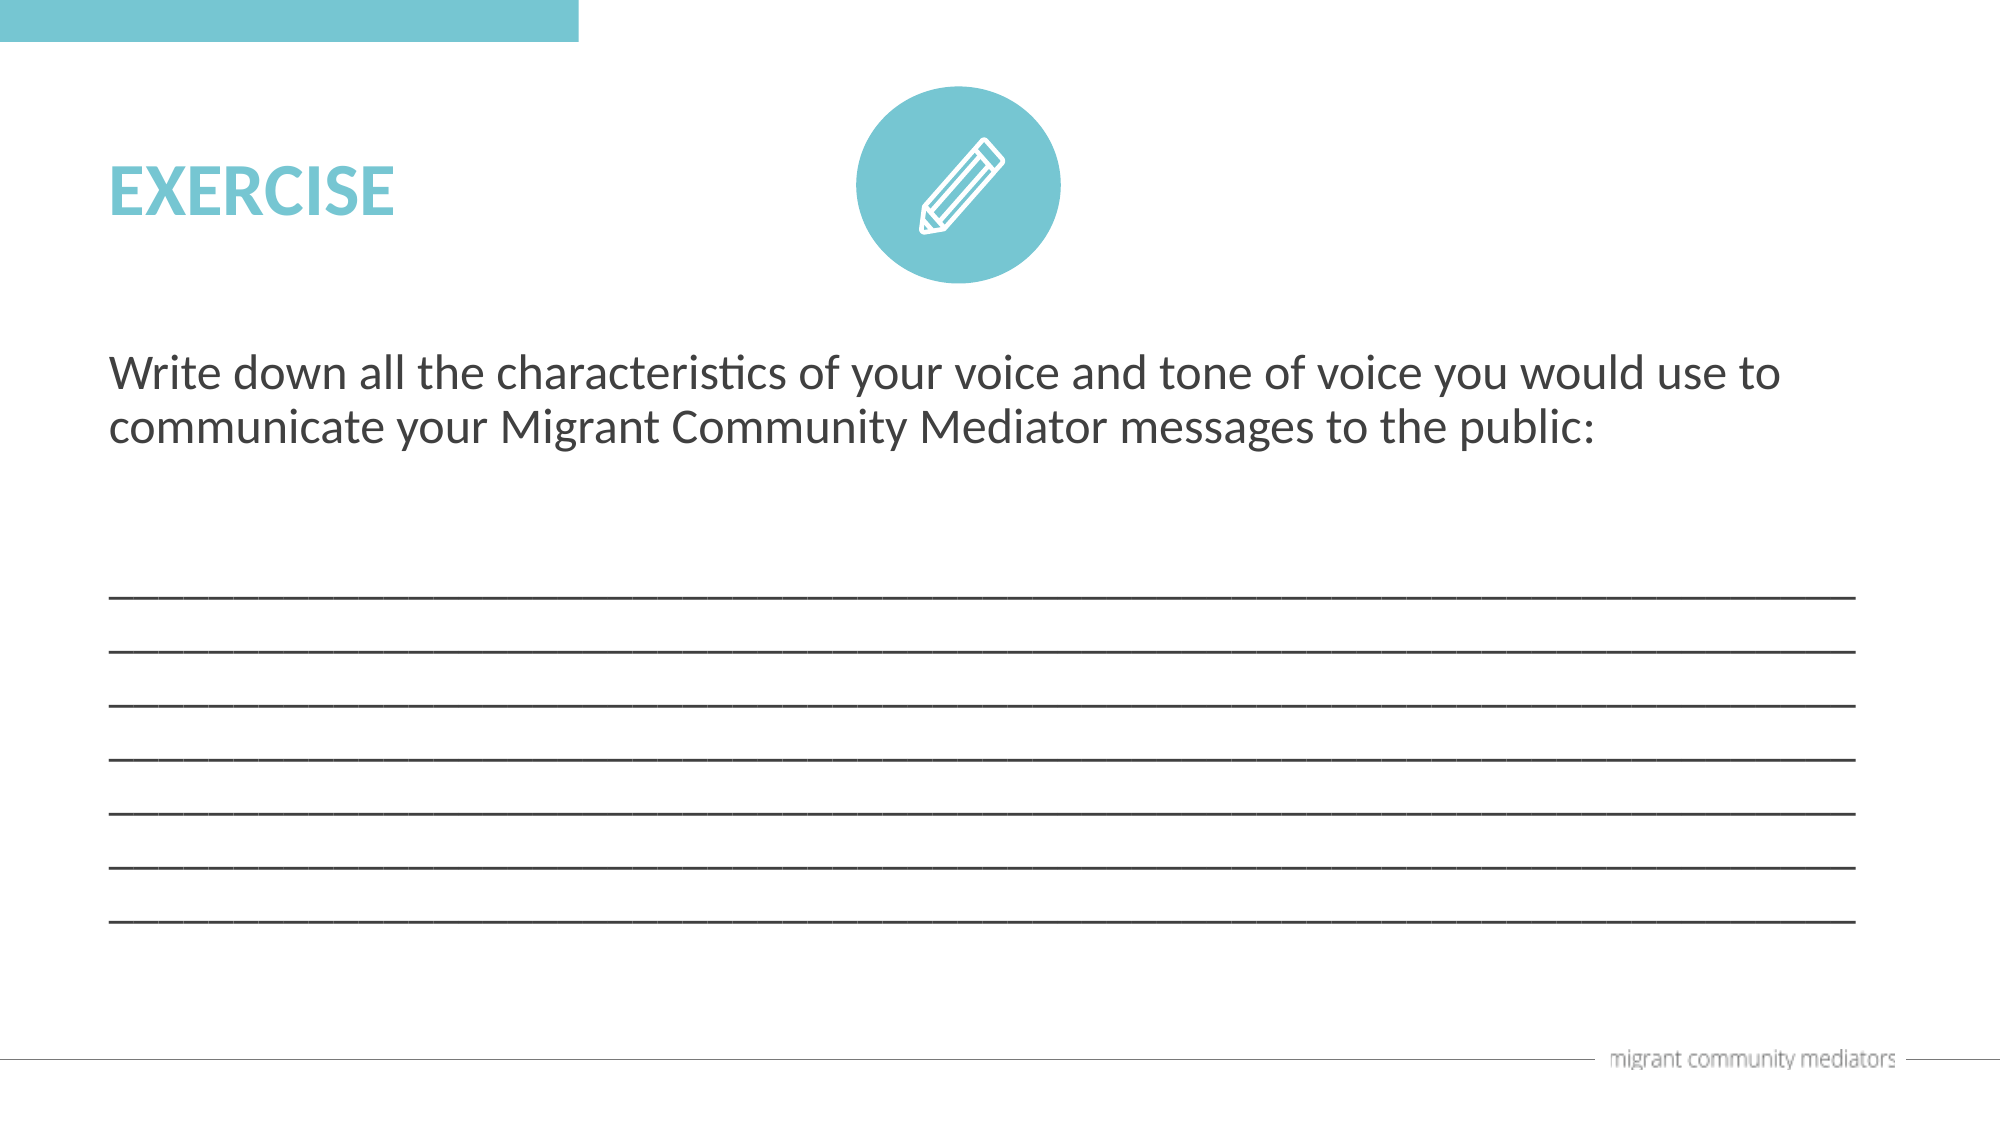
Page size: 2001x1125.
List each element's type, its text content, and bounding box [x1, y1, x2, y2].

list EXERCISE [93, 143, 1895, 322]
list Write down all the characteristics of your voice and tone of voice you would use to communicate your Migrant Community Mediator messages to the public: __________________________________________________________________________________________________________________________________________________________________________________________________________________________________________________________________________________________________________________________________________________________________________________________________________________________________________________________________________________________________________ [93, 339, 1895, 1002]
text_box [921, 139, 1003, 233]
text_box [856, 86, 1061, 284]
